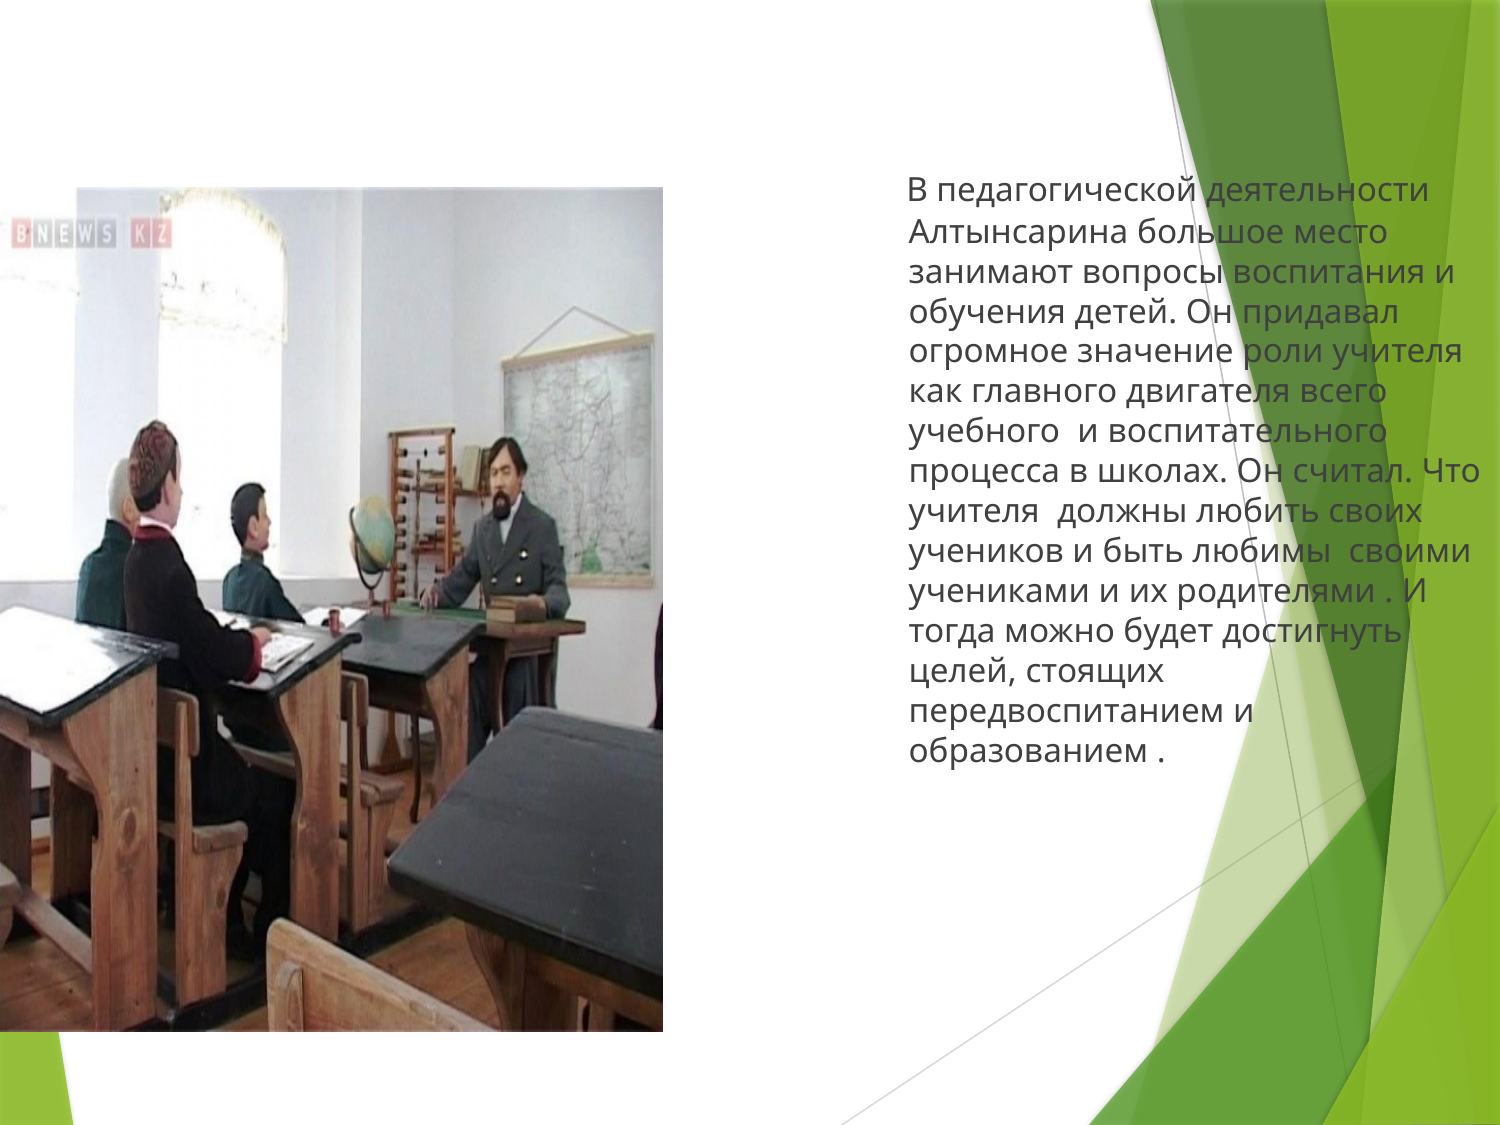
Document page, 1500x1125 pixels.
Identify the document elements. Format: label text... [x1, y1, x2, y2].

list В педагогической деятельности Алтынсарина большое место занимают вопросы воспитания и обучения детей. Он придавал огромное значение роли учителя как главного двигателя всего учебного и воспитательного процесса в школах. Он считал. Что учителя должны любить своих учеников и быть любимы своими учениками и их родителями . И тогда можно будет достигнуть целей, стоящих передвоспитанием и образованием . [837, 152, 1500, 959]
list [0, 186, 663, 1032]
